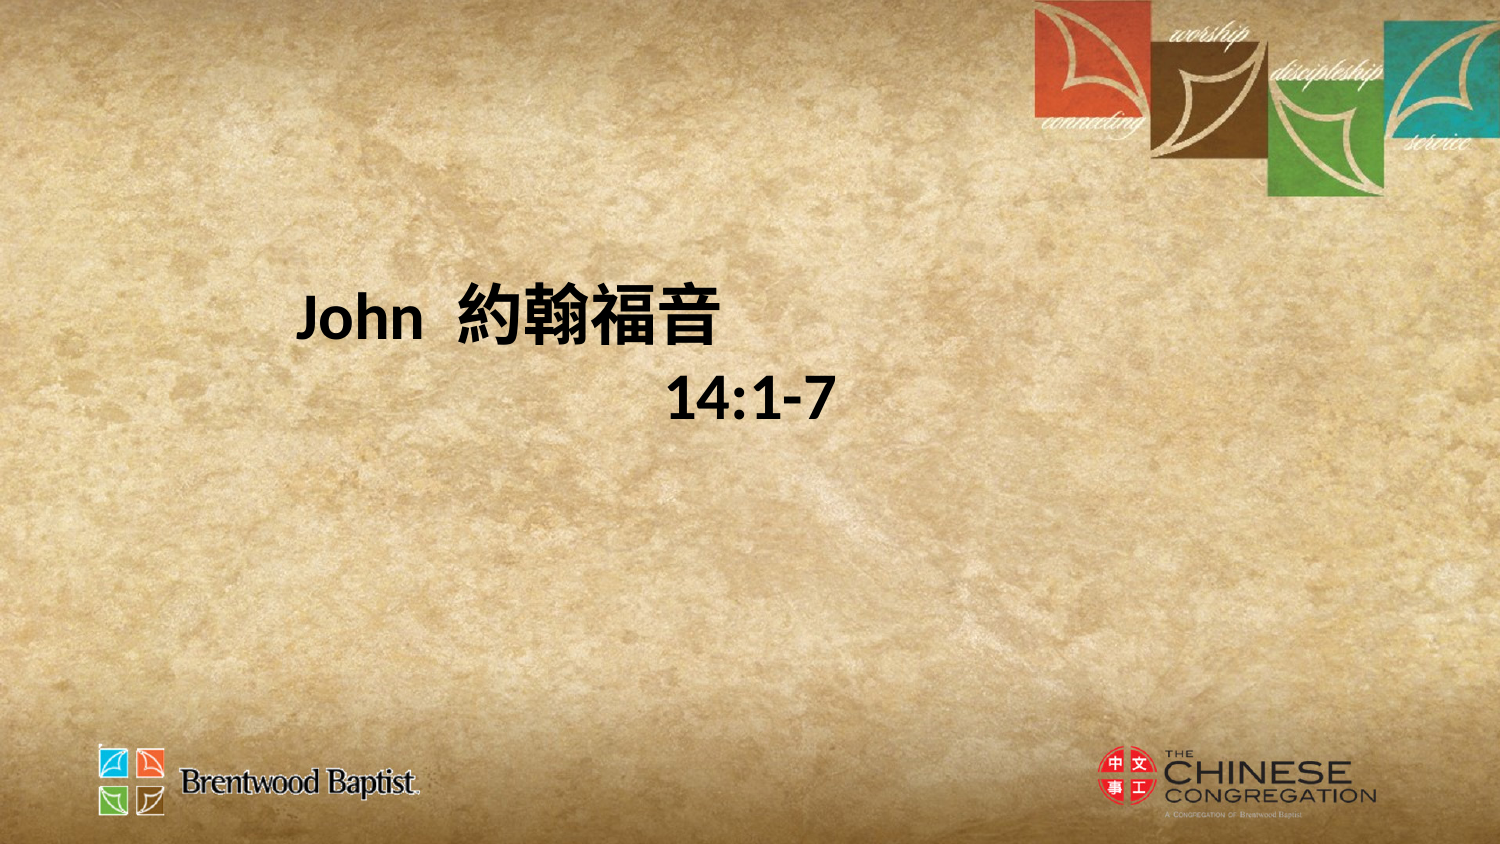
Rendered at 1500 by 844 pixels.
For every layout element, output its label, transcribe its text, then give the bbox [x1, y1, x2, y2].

text_box John 約翰福音 14:1-7 [281, 265, 1219, 441]
picture [0, 0, 1500, 844]
